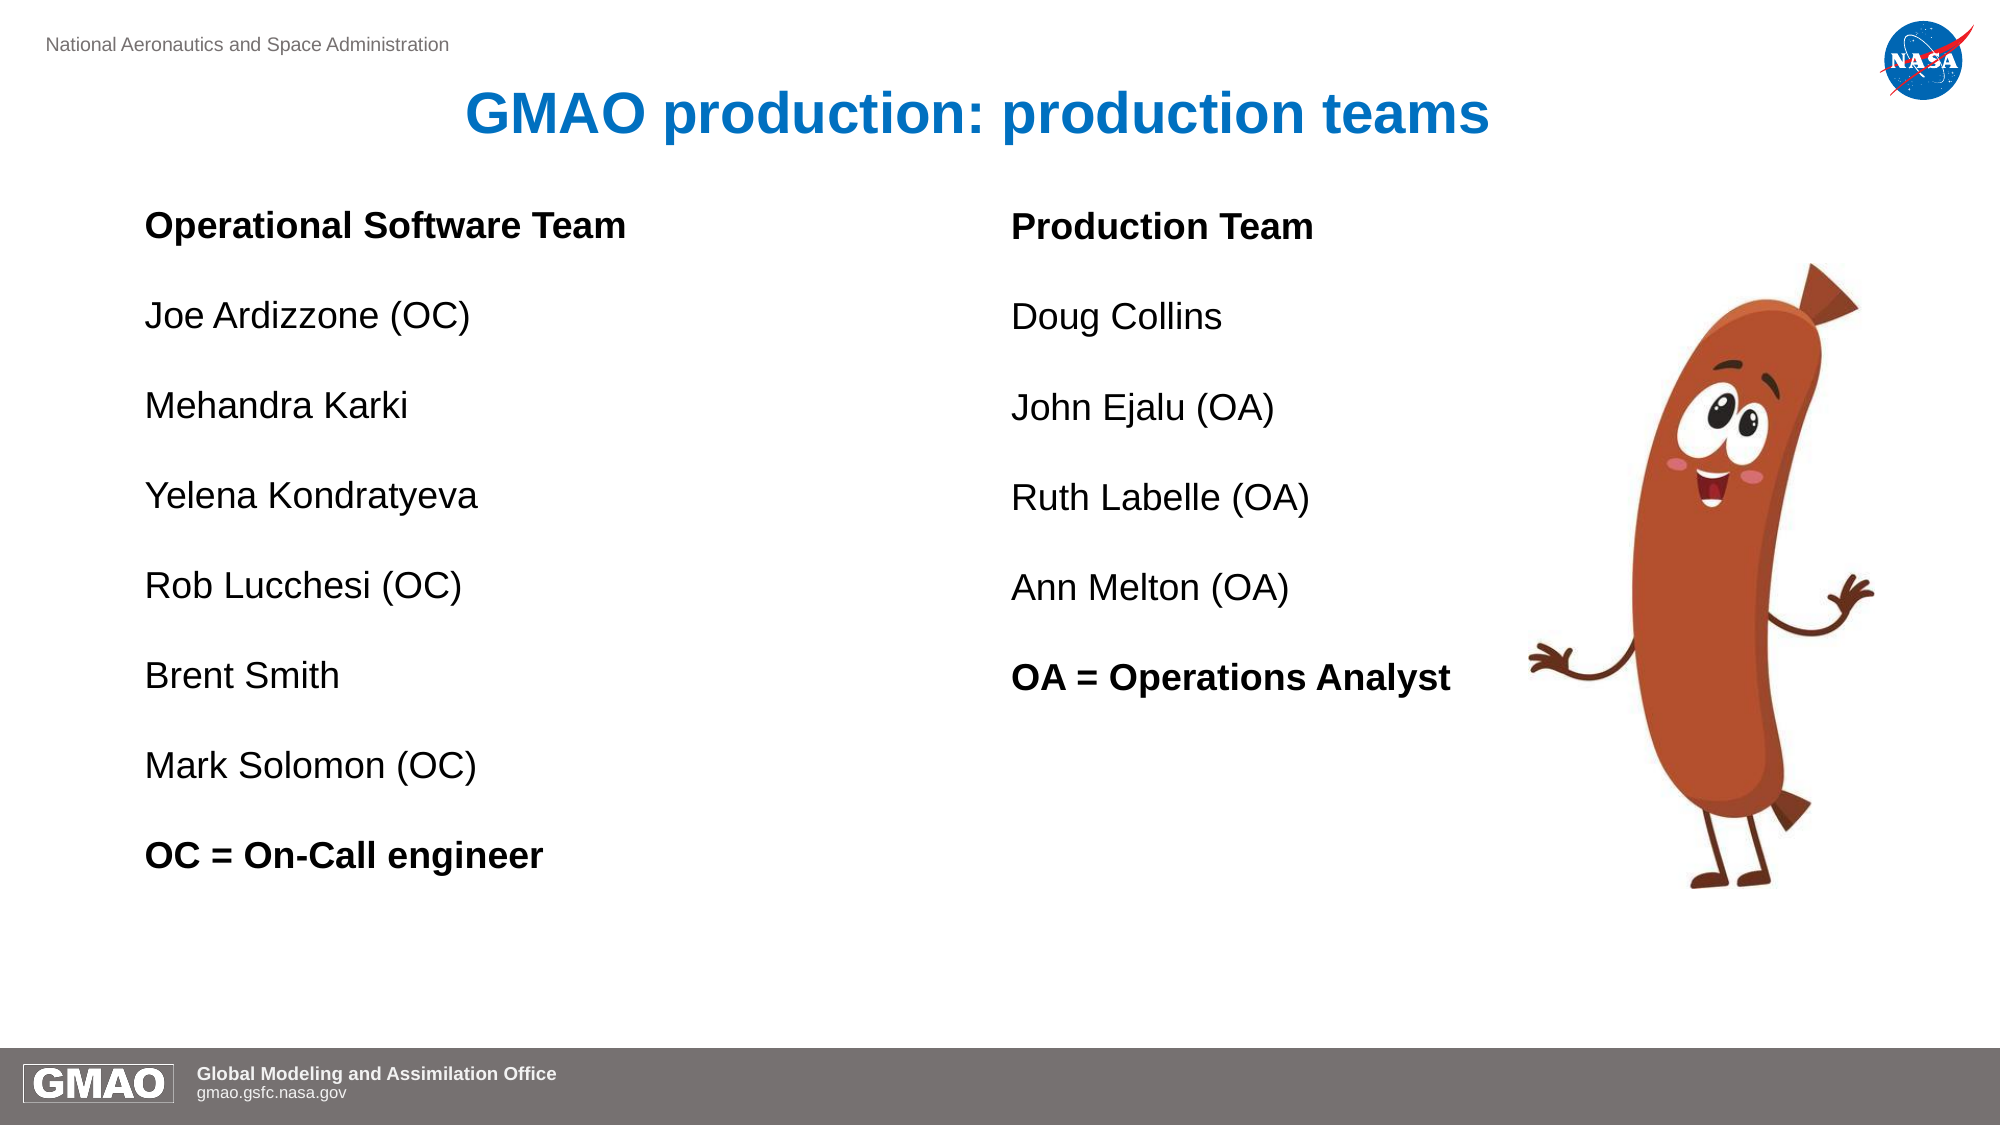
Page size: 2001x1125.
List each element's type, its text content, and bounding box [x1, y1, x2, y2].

title GMAO production: production teams [115, 76, 1841, 211]
text_box Production Team Doug Collins John Ejalu (OA) Ruth Labelle (OA) Ann Melton (OA) OA = Operations Analyst [996, 195, 1668, 795]
picture [23, 1064, 174, 1103]
text_box Operational Software Team Joe Ardizzone (OC) Mehandra Karki Yelena Kondratyeva Rob Lucchesi (OC) Brent Smith Mark Solomon (OC) OC = On-Call engineer [129, 193, 802, 884]
picture [1528, 263, 1875, 889]
